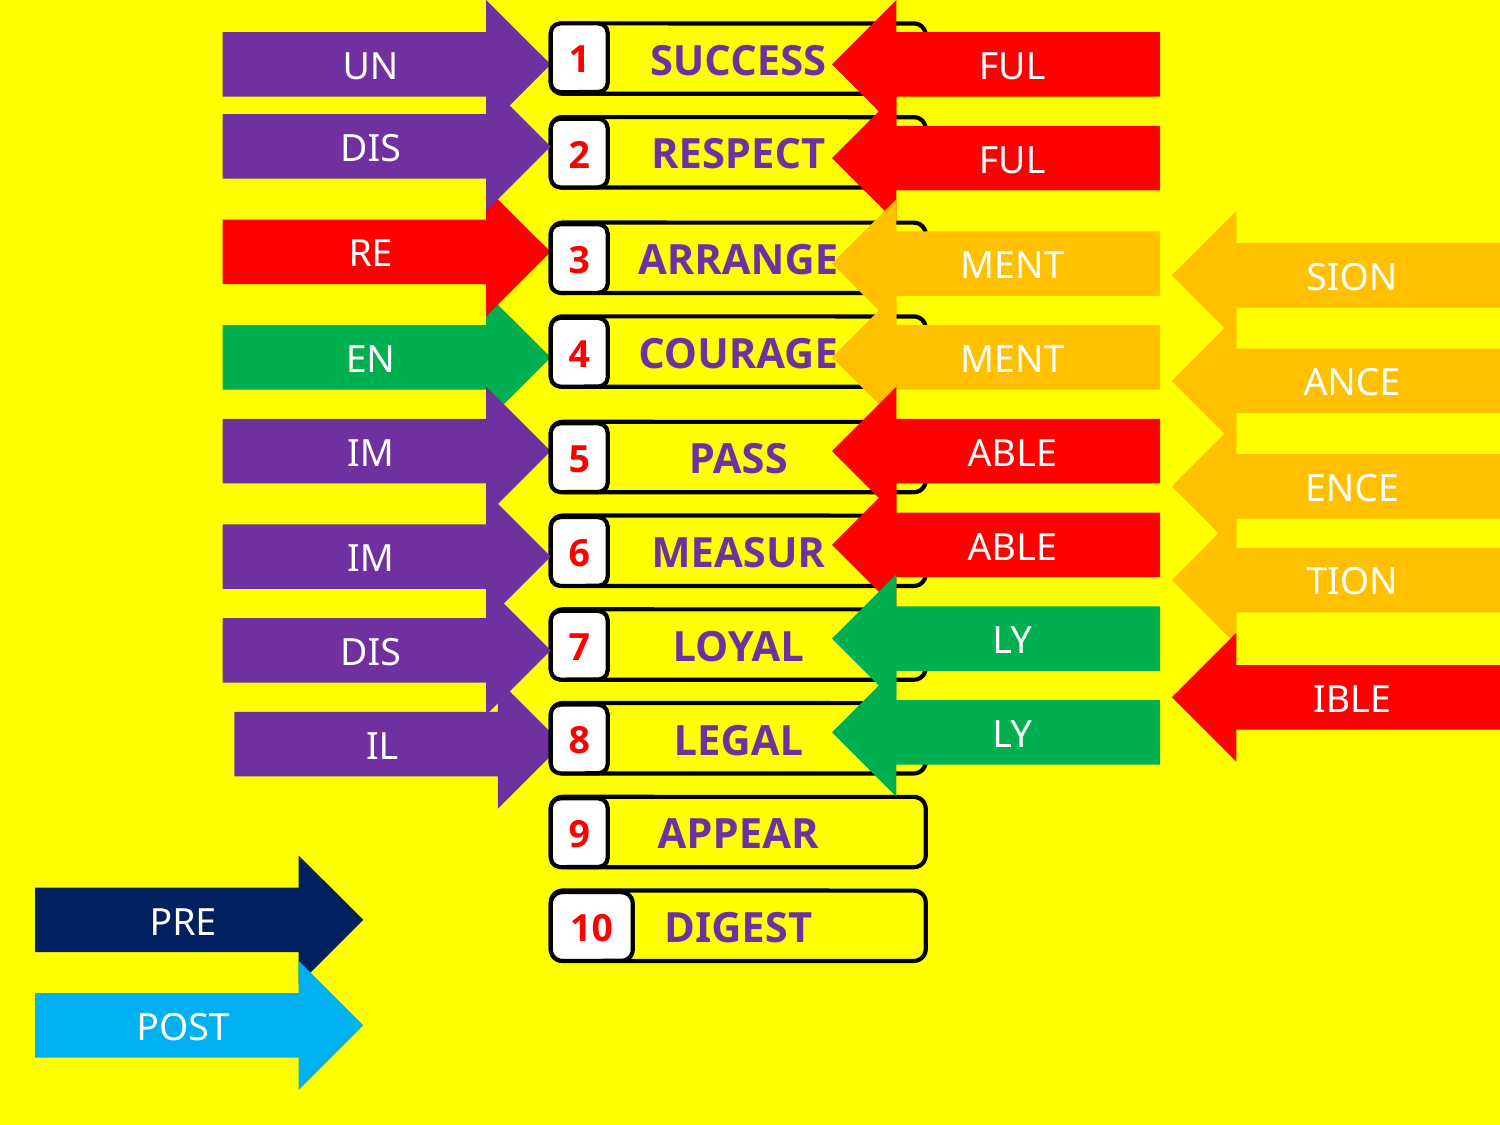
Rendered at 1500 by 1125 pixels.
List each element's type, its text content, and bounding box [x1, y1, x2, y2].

text_box ANCE [1169, 314, 1500, 448]
text_box 4 [548, 315, 610, 389]
text_box PRE [32, 853, 366, 973]
text_box 7 [548, 608, 610, 682]
text_box IBLE [1169, 630, 1500, 764]
text_box ENCE [1169, 434, 1500, 533]
text_box LY [829, 572, 1163, 685]
text_box LEGAL [555, 700, 871, 776]
text_box COURAGE [554, 314, 871, 389]
text_box PASS [555, 419, 871, 495]
text_box 5 [548, 421, 610, 495]
text_box EN [220, 305, 548, 404]
text_box SUCCESS [899, 21, 927, 30]
text_box DIS [220, 584, 553, 717]
text_box 3 [548, 222, 610, 296]
text_box MEASUR [553, 513, 872, 589]
text_box RE [220, 200, 548, 319]
text_box SUCCESS [554, 21, 871, 96]
text_box ARRANGE [899, 220, 927, 229]
text_box TION [1169, 513, 1500, 639]
text_box FUL [829, 0, 1163, 111]
text_box DIGEST [549, 888, 928, 964]
text_box LY [829, 666, 1163, 799]
text_box IL [232, 692, 548, 811]
text_box COURAGE [899, 314, 927, 323]
text_box RESPECT [555, 115, 871, 190]
text_box 1 [548, 21, 610, 95]
text_box DIS [220, 80, 553, 213]
text_box LEGAL [899, 767, 927, 776]
text_box MEASUR [899, 580, 927, 589]
text_box SION [1169, 209, 1500, 328]
text_box POST [32, 959, 366, 1092]
text_box IM [220, 490, 553, 603]
text_box 9 [548, 796, 610, 870]
text_box FUL [829, 91, 1163, 211]
text_box ABLE [829, 478, 1163, 591]
text_box MENT [829, 197, 1163, 310]
text_box UN [220, 0, 548, 105]
text_box 6 [548, 515, 610, 588]
text_box APPEAR [555, 794, 928, 870]
text_box 2 [548, 116, 610, 190]
text_box ARRANGE [551, 220, 871, 296]
text_box PASS [899, 486, 927, 495]
text_box 8 [548, 702, 610, 776]
text_box LOYAL [899, 673, 927, 682]
text_box RESPECT [899, 115, 927, 123]
text_box LOYAL [554, 607, 871, 682]
text_box 10 [548, 890, 635, 963]
text_box IM [220, 384, 548, 503]
text_box MENT [829, 291, 1163, 404]
text_box ABLE [829, 384, 1163, 498]
